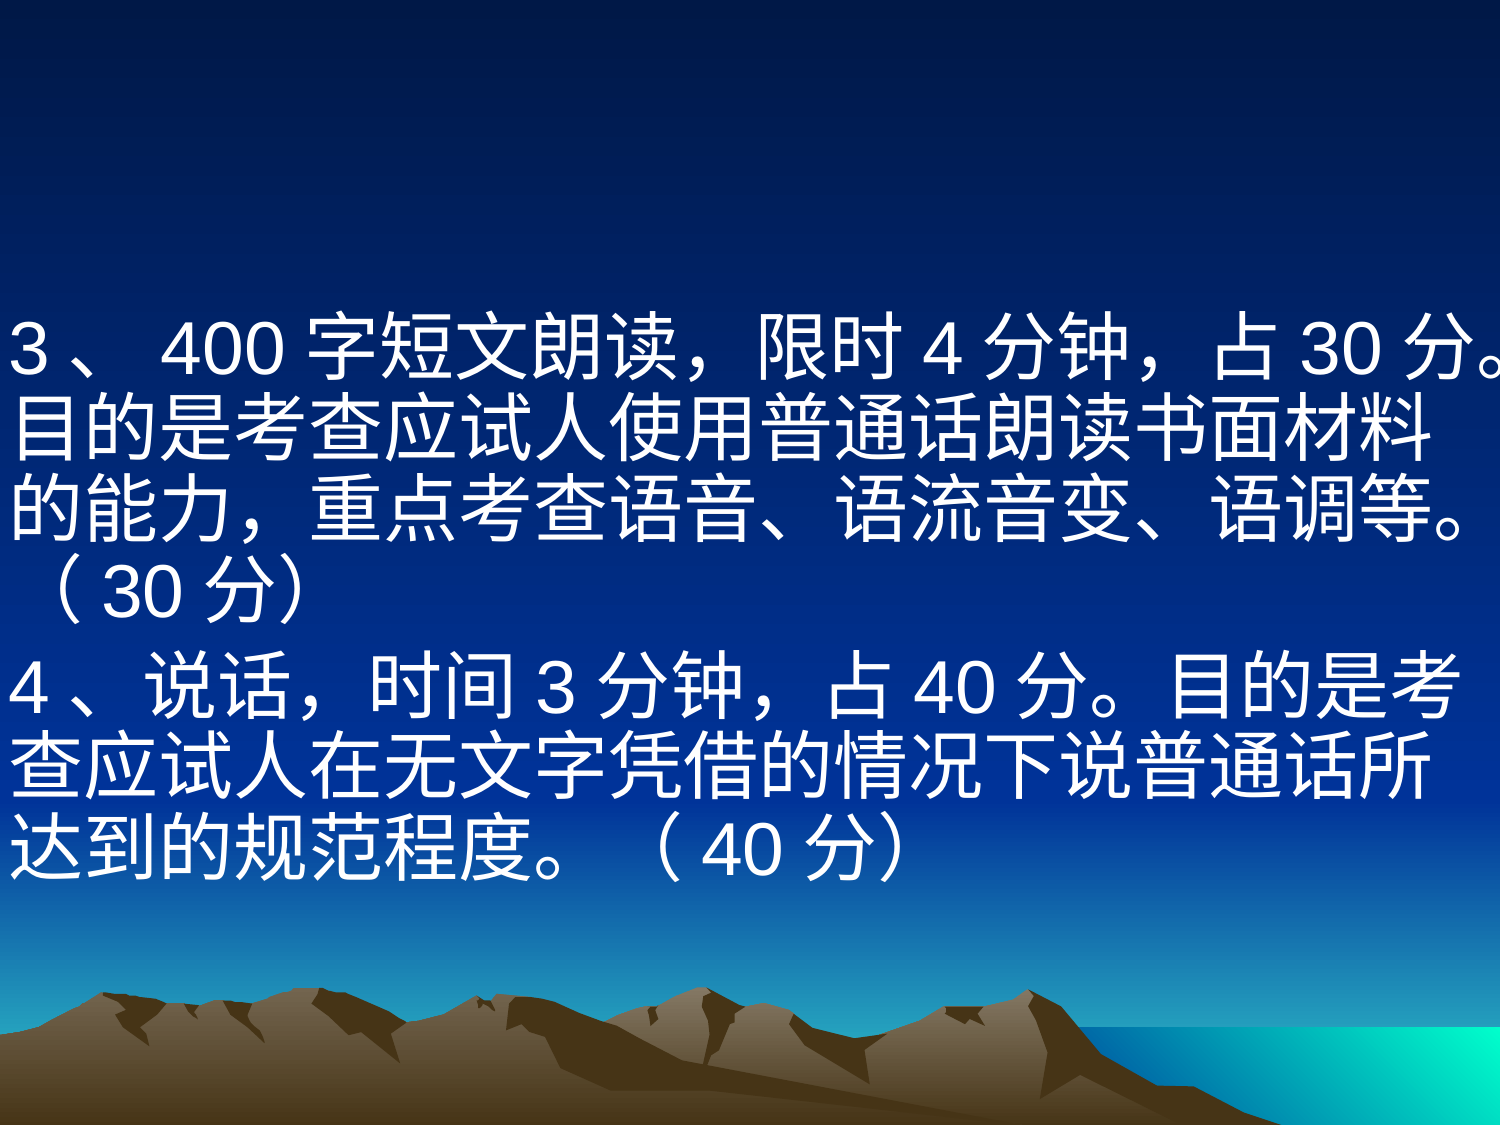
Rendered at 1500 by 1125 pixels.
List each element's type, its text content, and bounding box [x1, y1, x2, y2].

list 3、400字短文朗读，限时4分钟，占30分。目的是考查应试人使用普通话朗读书面材料的能力，重点考查语音、语流音变、语调等。（30分） 4、说话，时间3分钟，占40分。目的是考查应试人在无文字凭借的情况下说普通话所达到的规范程度。（40分） [0, 301, 1500, 1123]
